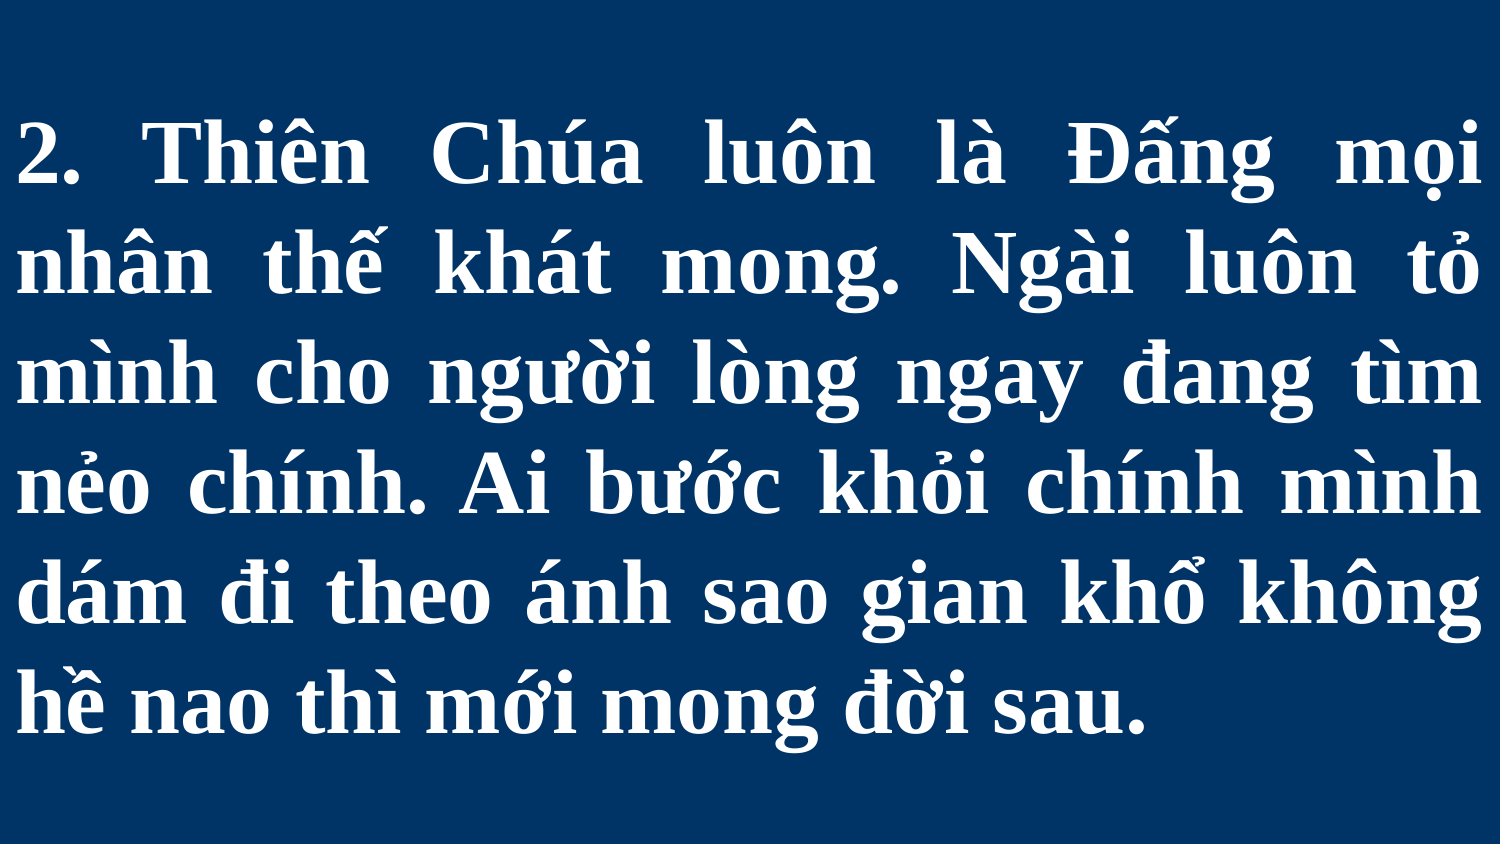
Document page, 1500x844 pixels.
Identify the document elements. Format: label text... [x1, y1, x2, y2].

title 2. Thiên Chúa luôn là Đấng mọi nhân thế khát mong. Ngài luôn tỏ mình cho người lòng ngay đang tìm nẻo chính. Ai bước khỏi chính mình dám đi theo ánh sao gian khổ không hề nao thì mới mong đời sau. [0, 0, 1500, 844]
